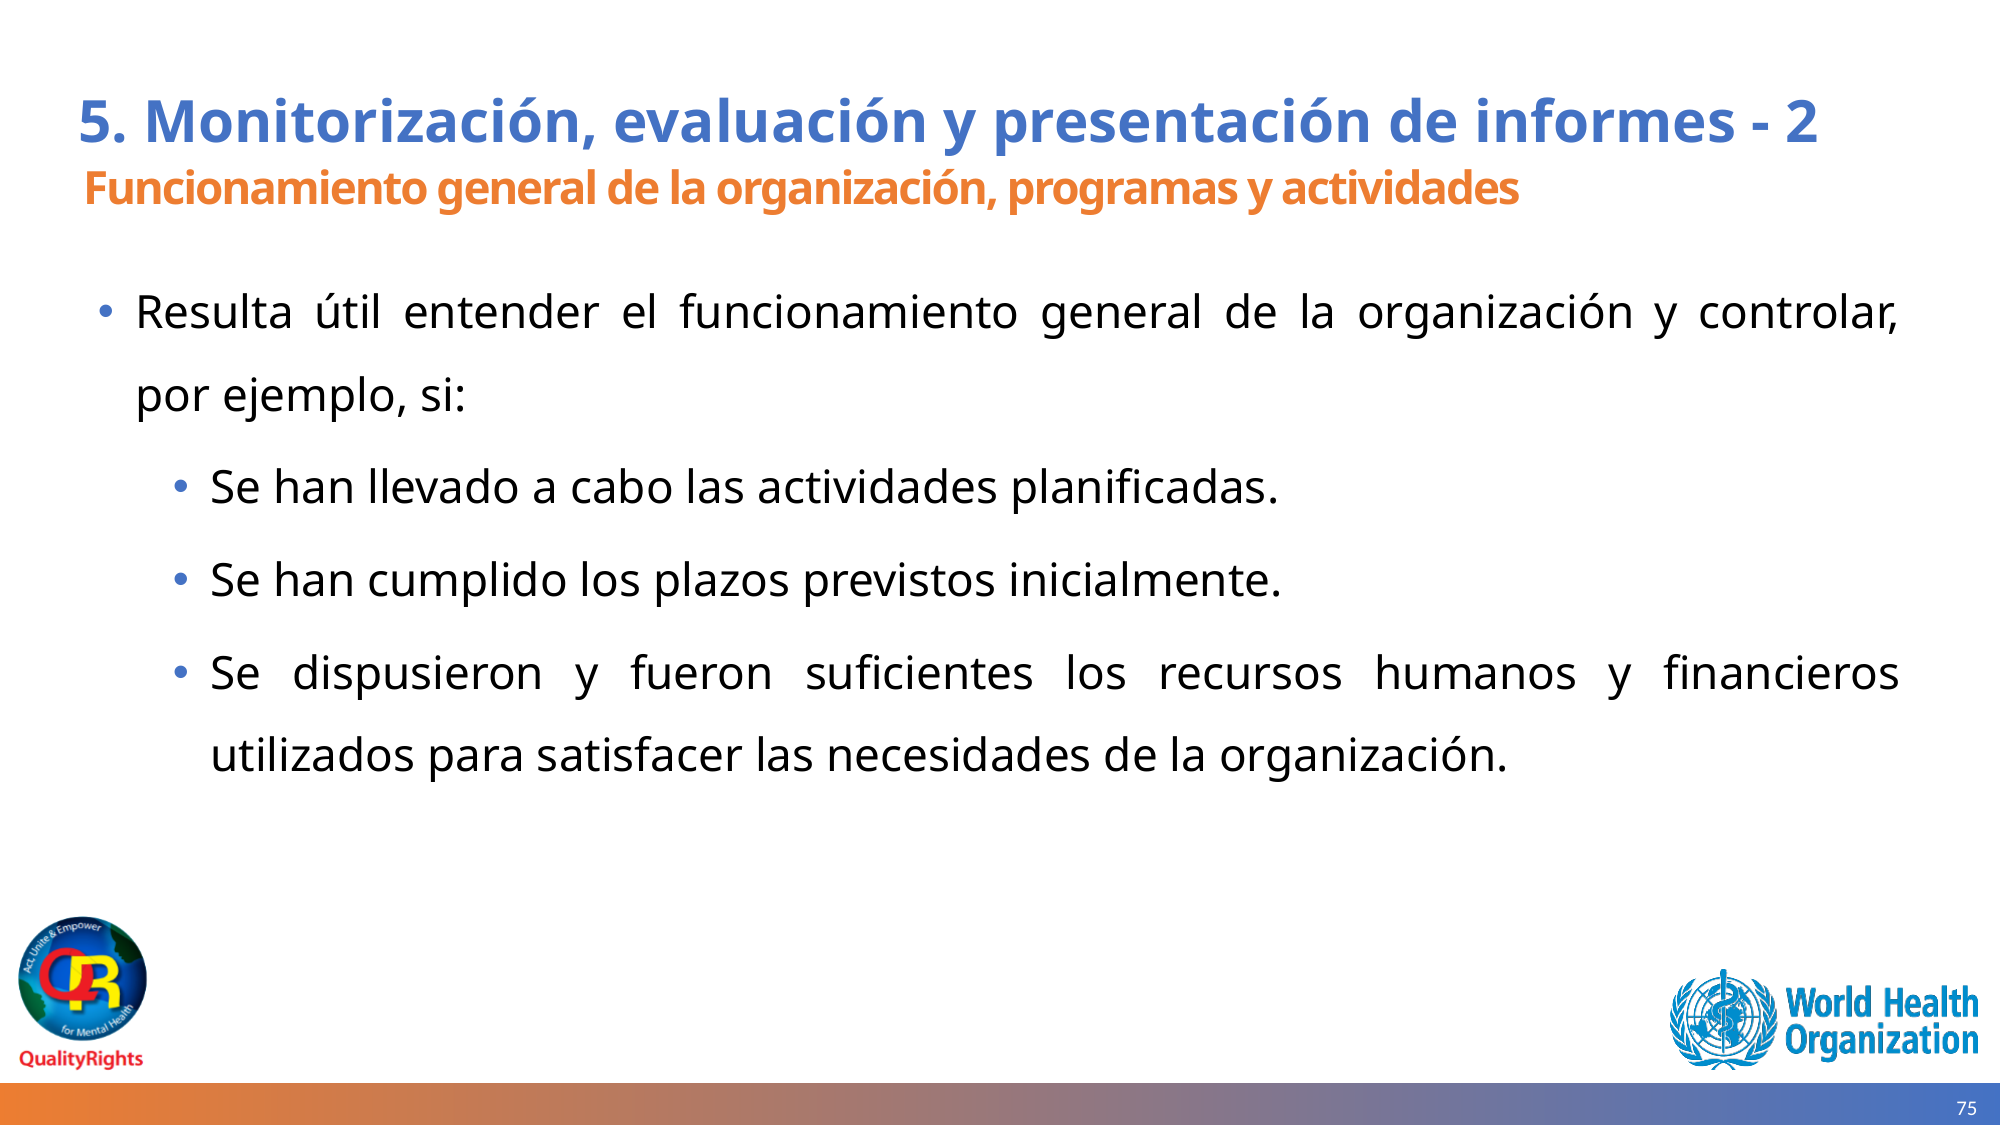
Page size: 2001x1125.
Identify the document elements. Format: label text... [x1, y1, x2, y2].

picture [0, 899, 162, 1083]
picture [1735, 1002, 1743, 1011]
picture [1703, 1003, 1712, 1016]
picture [1958, 1000, 1962, 1012]
picture [1791, 987, 1798, 1005]
picture [1696, 994, 1708, 1025]
picture [1716, 1064, 1731, 1070]
picture [1711, 1030, 1721, 1038]
list Funcionamiento general de la organización, programas y actividades [83, 155, 1917, 215]
picture [1685, 987, 1697, 1003]
picture [1860, 1000, 1865, 1012]
picture [1701, 1042, 1722, 1054]
picture [1701, 987, 1710, 992]
picture [1703, 1018, 1711, 1030]
picture [1711, 995, 1721, 1005]
list Resulta útil entender el funcionamiento general de la organización y controlar, por ejemplo, si: Se han llevado a cabo las actividades planificadas. Se han cumplido los plazos previstos inicialmente. Se dispusieron y fueron suficientes los recursos humanos y financieros utilizados para satisfacer las necesidades de la organización. [83, 247, 1917, 987]
picture [1738, 1022, 1743, 1031]
picture [1670, 1031, 1715, 1070]
picture [1725, 1041, 1747, 1054]
title 5. Monitorización, evaluación y presentación de informes - 2 [63, 84, 1937, 147]
picture [1670, 987, 1679, 1010]
picture [1691, 1030, 1700, 1041]
picture [1689, 992, 1700, 1025]
picture [1804, 987, 1811, 1005]
picture [1732, 969, 1978, 1070]
picture [1682, 1004, 1749, 1060]
picture [1706, 1037, 1722, 1046]
picture [1890, 987, 1897, 999]
picture [1741, 987, 1765, 1047]
